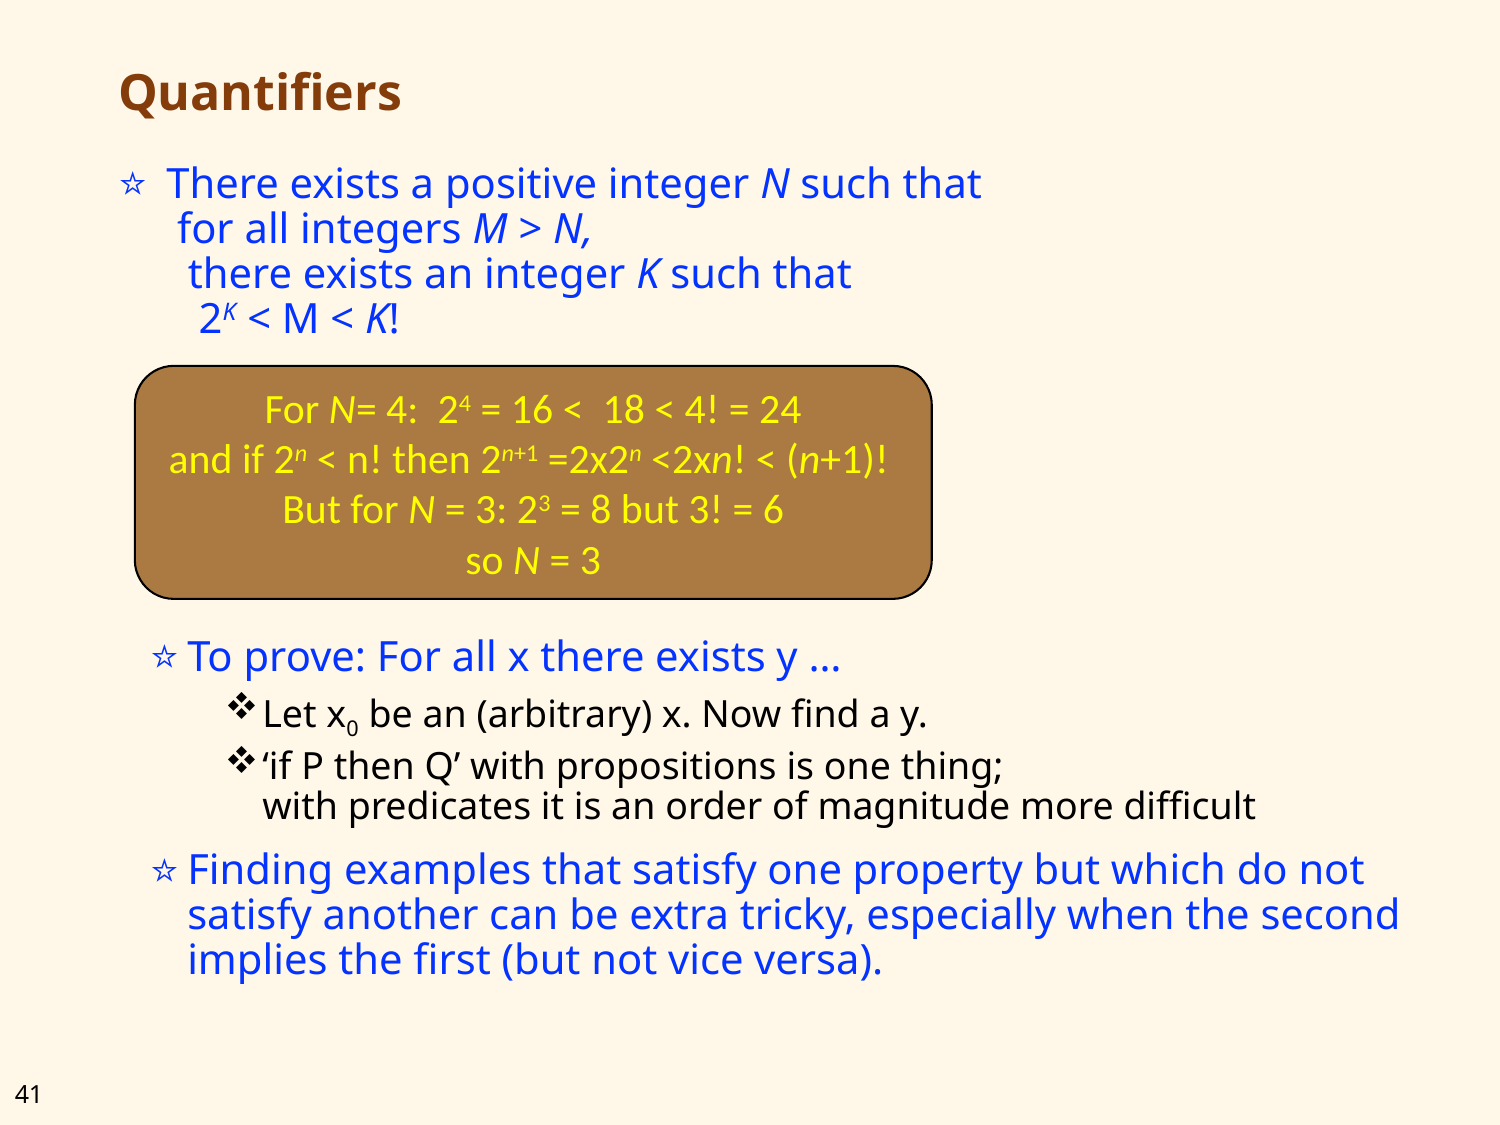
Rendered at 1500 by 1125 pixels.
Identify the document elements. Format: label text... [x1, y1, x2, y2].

list There exists a positive integer N such that for all integers M > N, there exists an integer K such that 2K < M < K! [103, 154, 1397, 366]
text_box For N= 4: 24 = 16 < 18 < 4! = 24 and if 2n < n! then 2n+1 =2x2n <2xn! < (n+1)! But for N = 3: 23 = 8 but 3! = 6 so N = 3 [133, 364, 933, 600]
text_box To prove: For all x there exists y … Let x0 be an (arbitrary) x. Now find a y. ‘if P then Q’ with propositions is one thing; with predicates it is an order of magnitude more difficult Finding examples that satisfy one property but which do not satisfy another can be extra tricky, especially when the second implies the first (but not vice versa). [134, 627, 1429, 995]
title Quantifiers [103, 59, 1397, 137]
